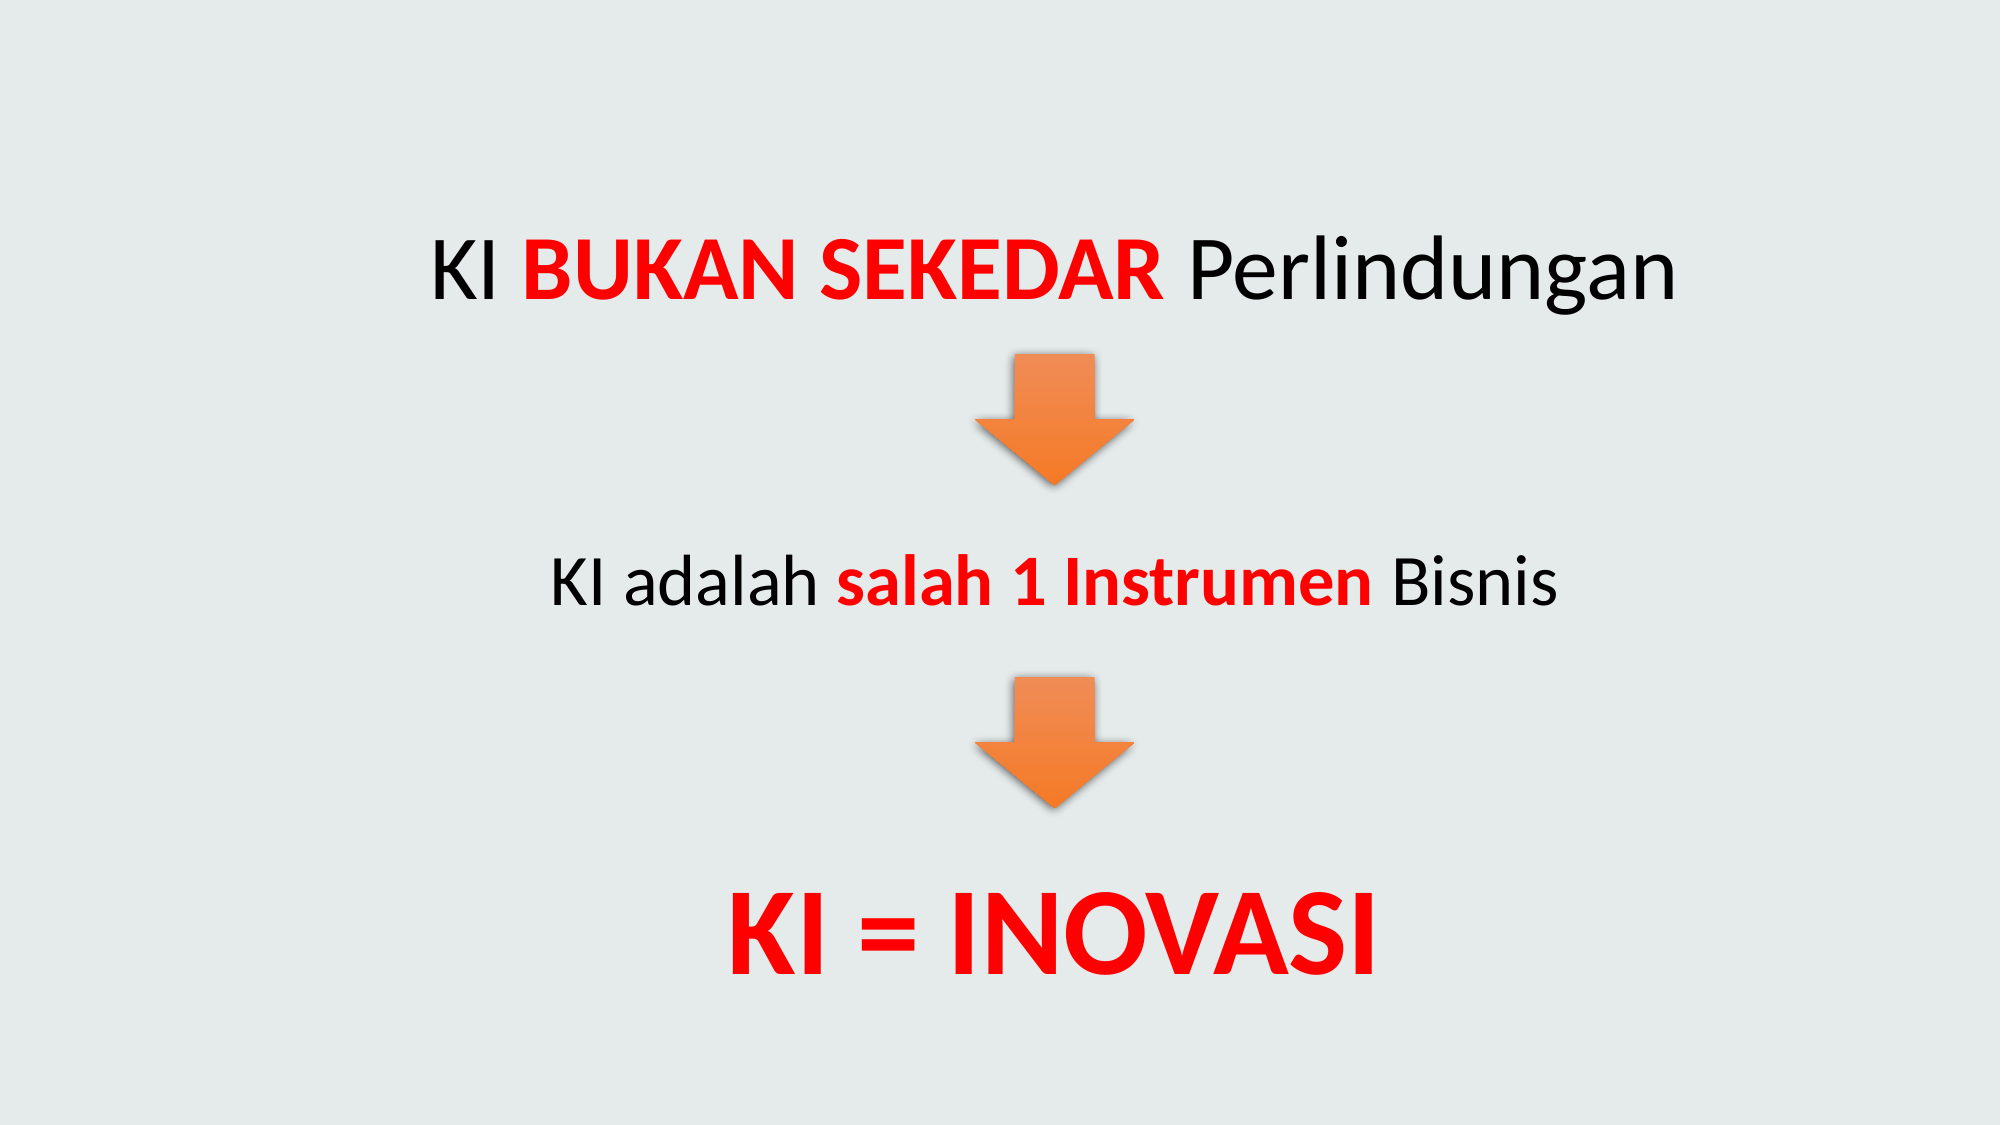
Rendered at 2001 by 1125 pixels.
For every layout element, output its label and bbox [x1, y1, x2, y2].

text_box [407, 212, 1702, 1015]
